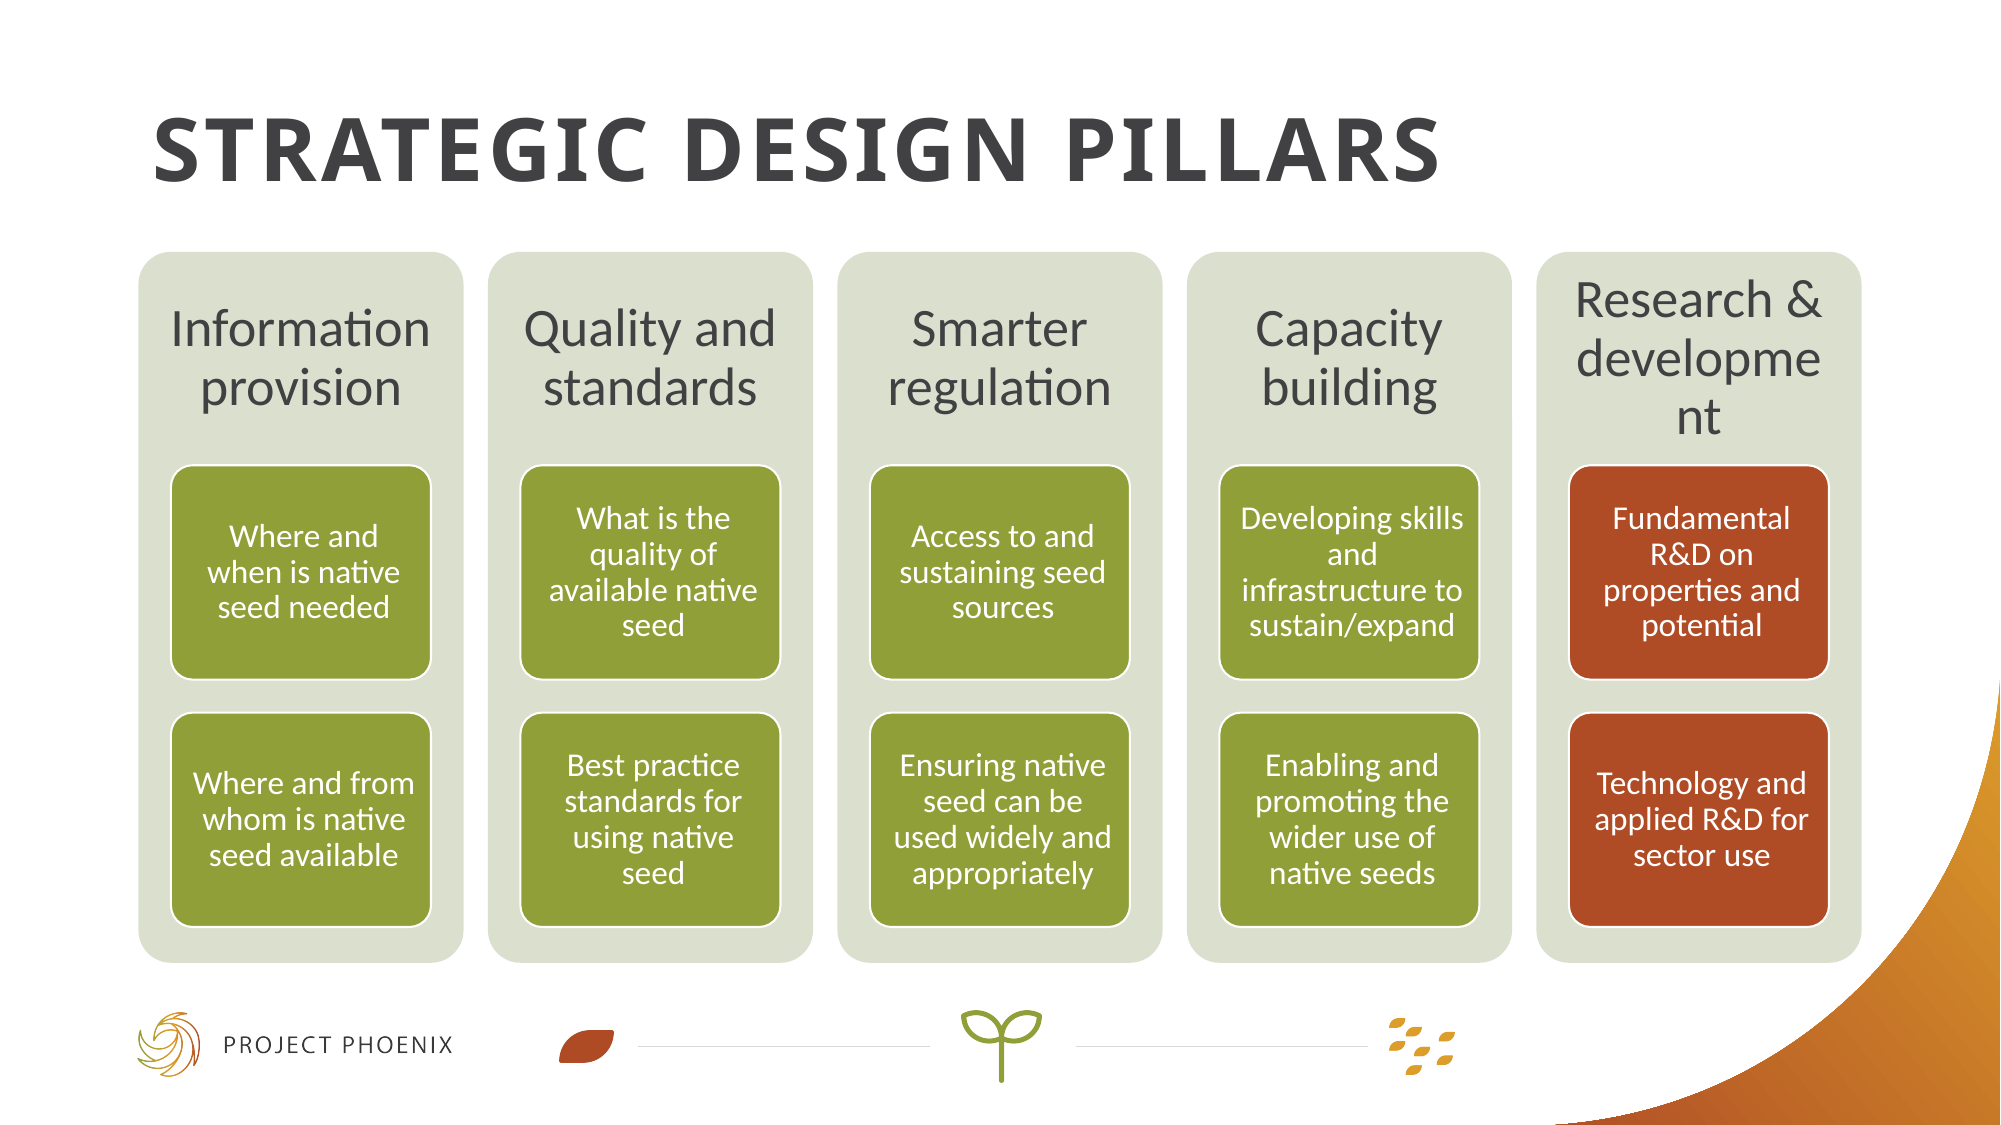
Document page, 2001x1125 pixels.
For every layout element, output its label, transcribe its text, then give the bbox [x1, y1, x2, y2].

picture [559, 1030, 614, 1063]
picture [961, 1010, 1042, 1083]
picture [1389, 1018, 1455, 1075]
picture [137, 1012, 452, 1077]
title Strategic Design Pillars [137, 98, 1863, 251]
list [137, 251, 1863, 963]
